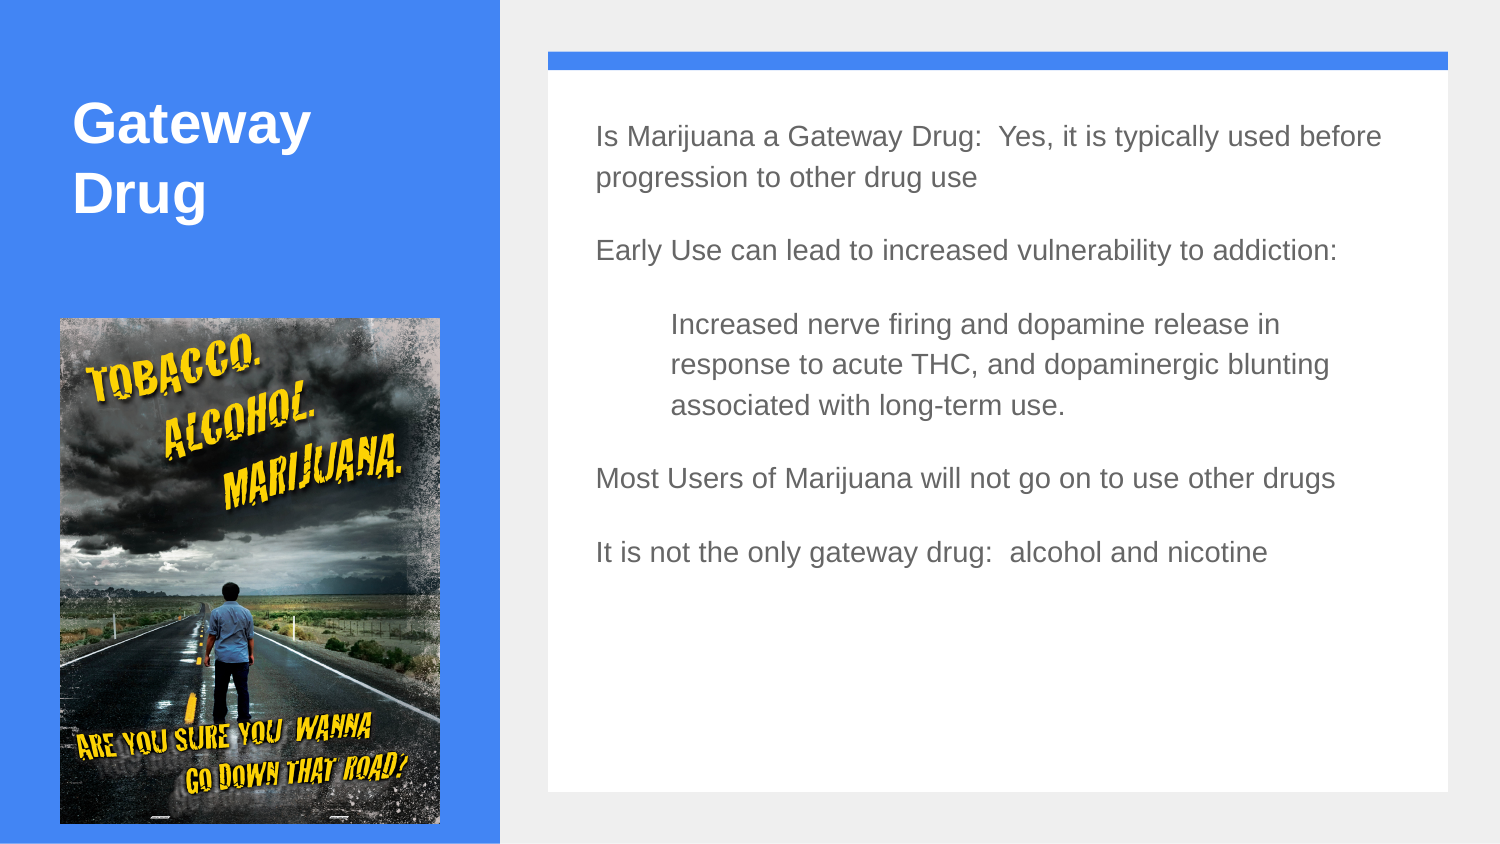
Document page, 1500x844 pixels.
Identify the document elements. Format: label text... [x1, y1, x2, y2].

title Gateway Drug [57, 70, 443, 322]
list Is Marijuana a Gateway Drug: Yes, it is typically used before progression to other drug use Early Use can lead to increased vulnerability to addiction: Increased nerve firing and dopamine release in response to acute THC, and dopaminergic blunting associated with long-term use. Most Users of Marijuana will not go on to use other drugs It is not the only gateway drug: alcohol and nicotine [580, 97, 1416, 756]
picture [60, 318, 440, 825]
